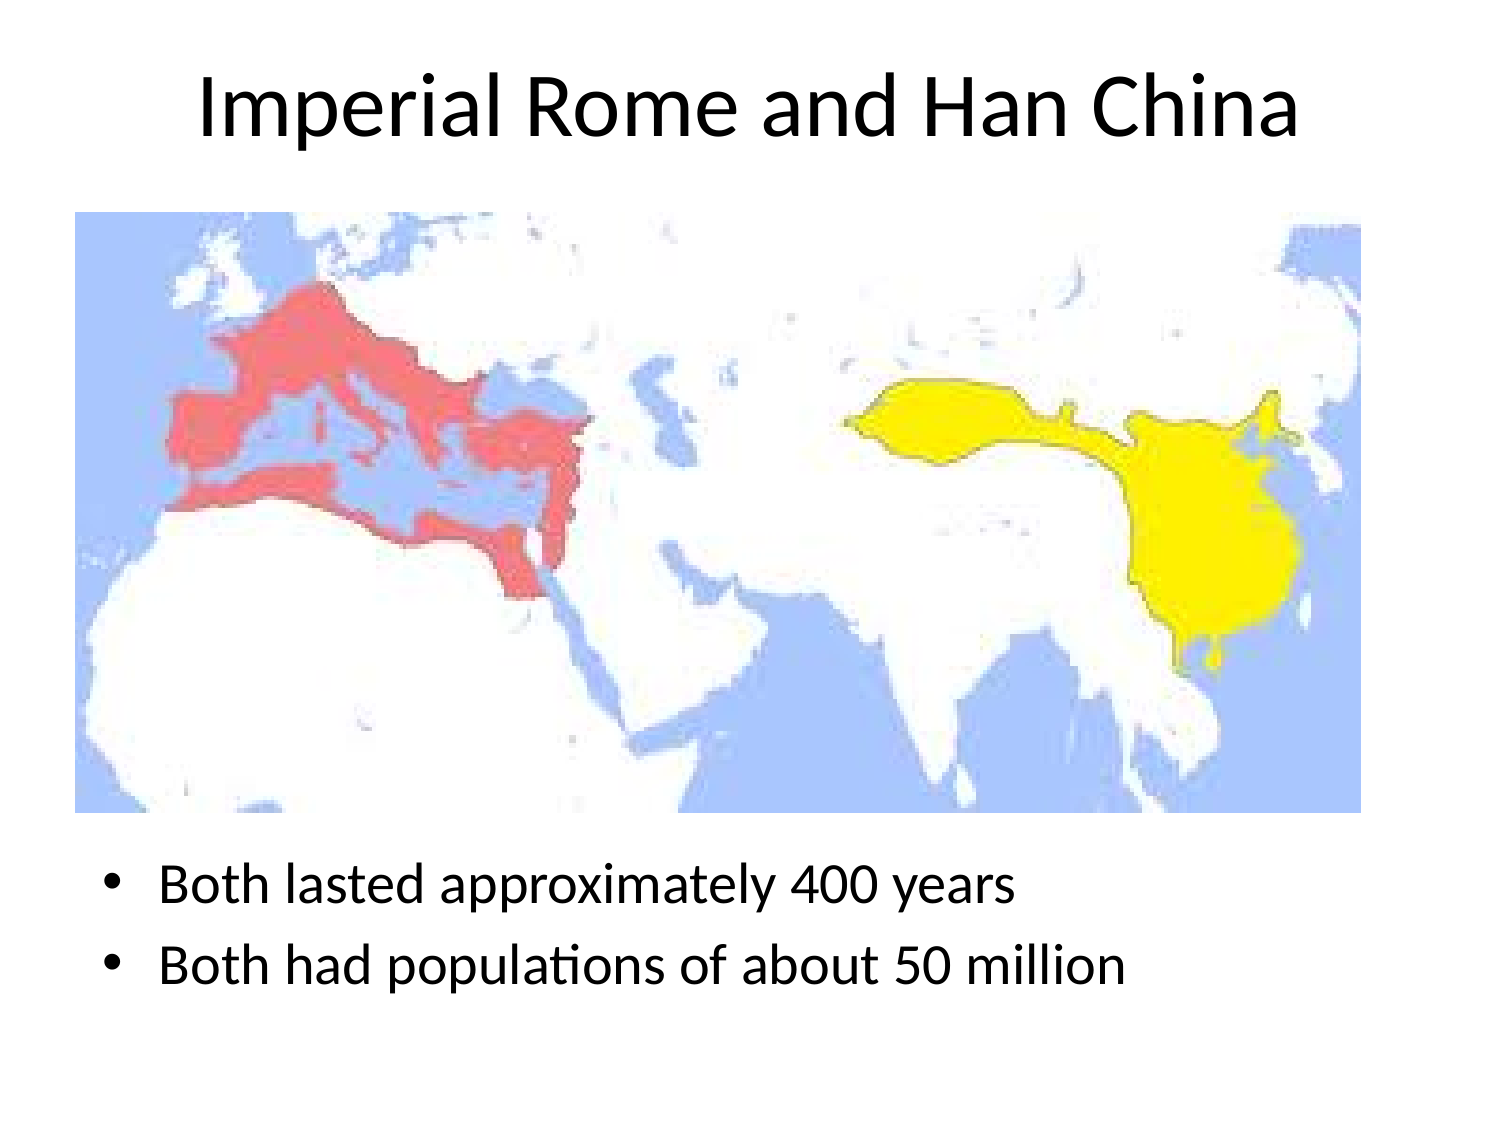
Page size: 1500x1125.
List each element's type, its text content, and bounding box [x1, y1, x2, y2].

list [74, 212, 1361, 813]
title Imperial Rome and Han China [74, 0, 1426, 201]
list Both lasted approximately 400 years Both had populations of about 50 million [87, 837, 1363, 1088]
